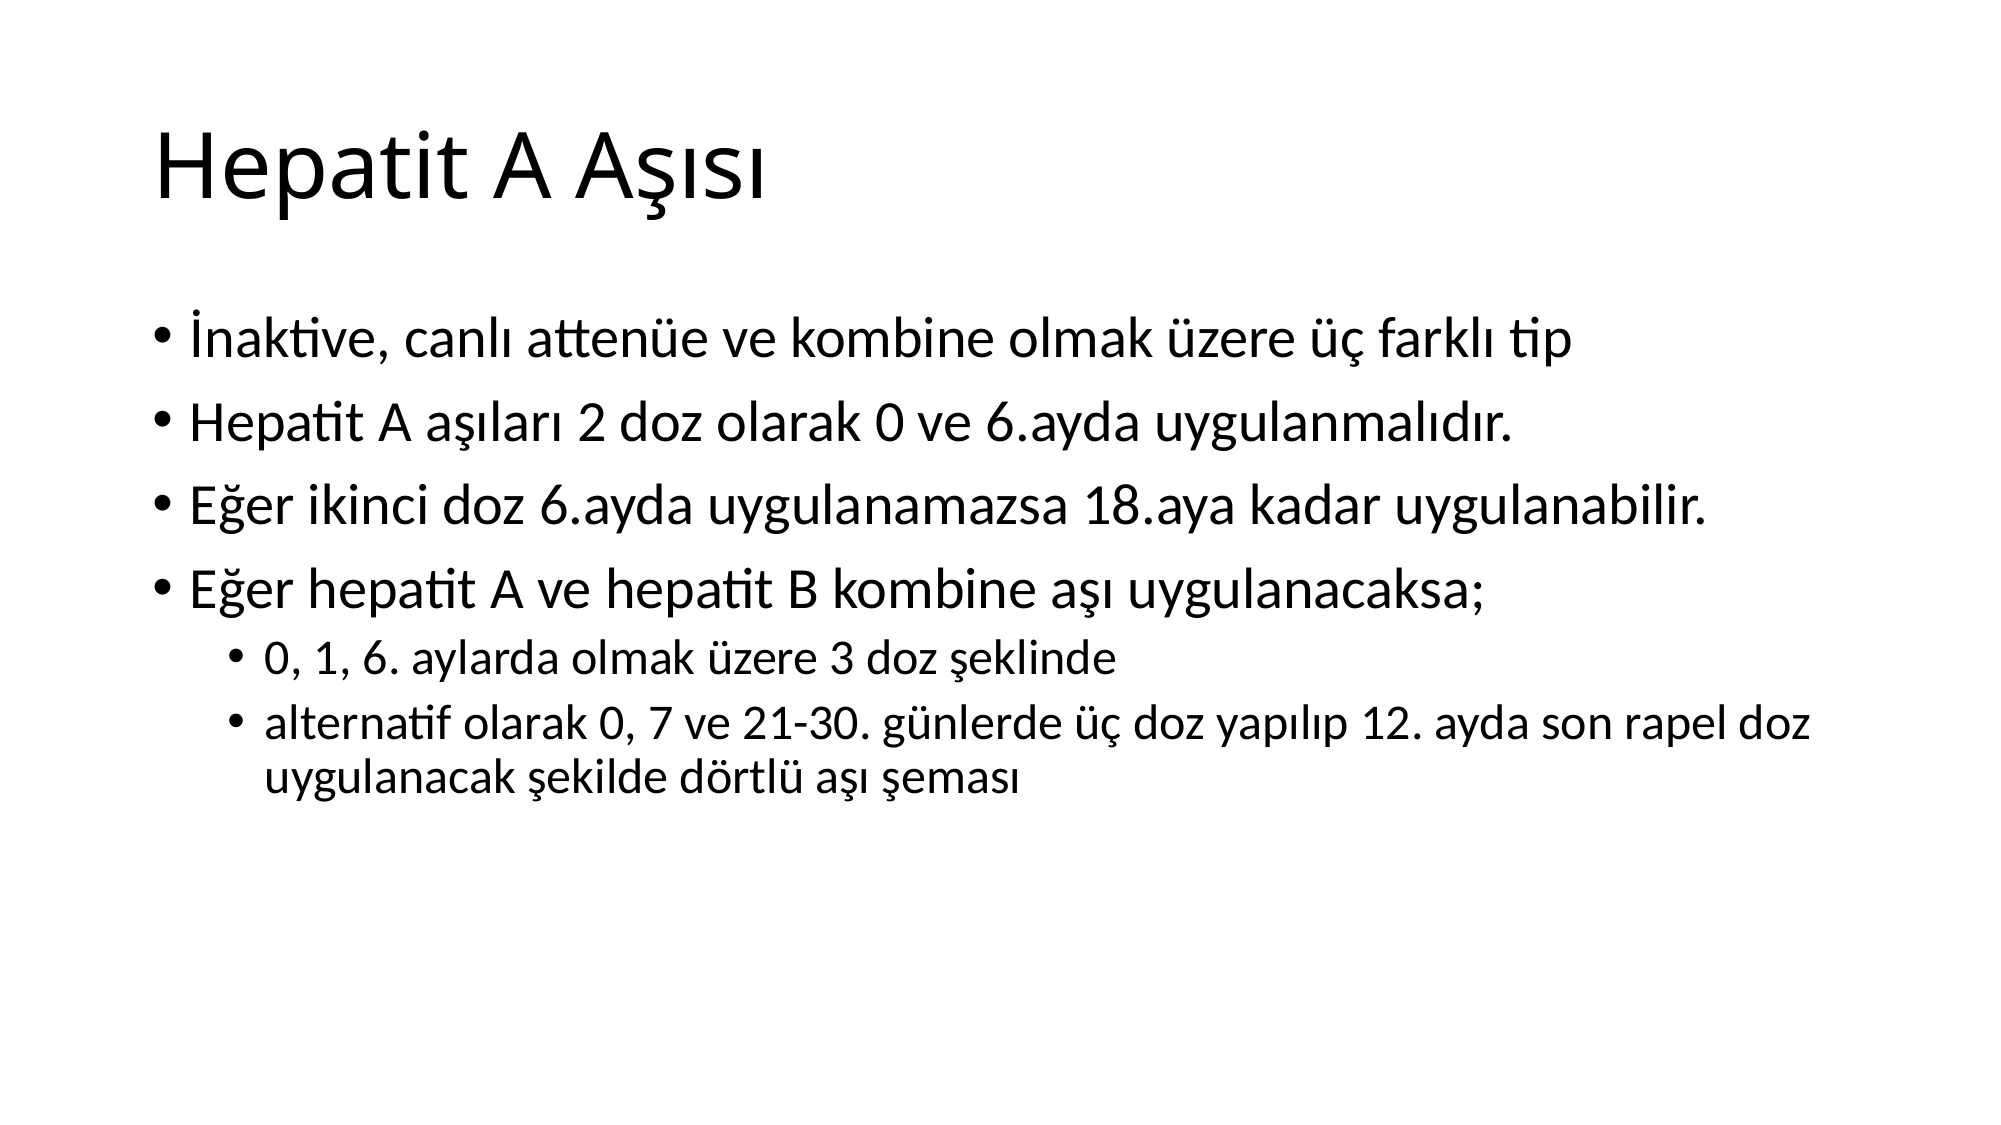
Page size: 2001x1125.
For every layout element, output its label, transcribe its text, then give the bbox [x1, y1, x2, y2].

title Hepatit A Aşısı [137, 59, 1863, 278]
list İnaktive, canlı attenüe ve kombine olmak üzere üç farklı tip Hepatit A aşıları 2 doz olarak 0 ve 6.ayda uygulanmalıdır. Eğer ikinci doz 6.ayda uygulanamazsa 18.aya kadar uygulanabilir. Eğer hepatit A ve hepatit B kombine aşı uygulanacaksa; 0, 1, 6. aylarda olmak üzere 3 doz şeklinde alternatif olarak 0, 7 ve 21-30. günlerde üç doz yapılıp 12. ayda son rapel doz uygulanacak şekilde dörtlü aşı şeması [137, 299, 1863, 1014]
